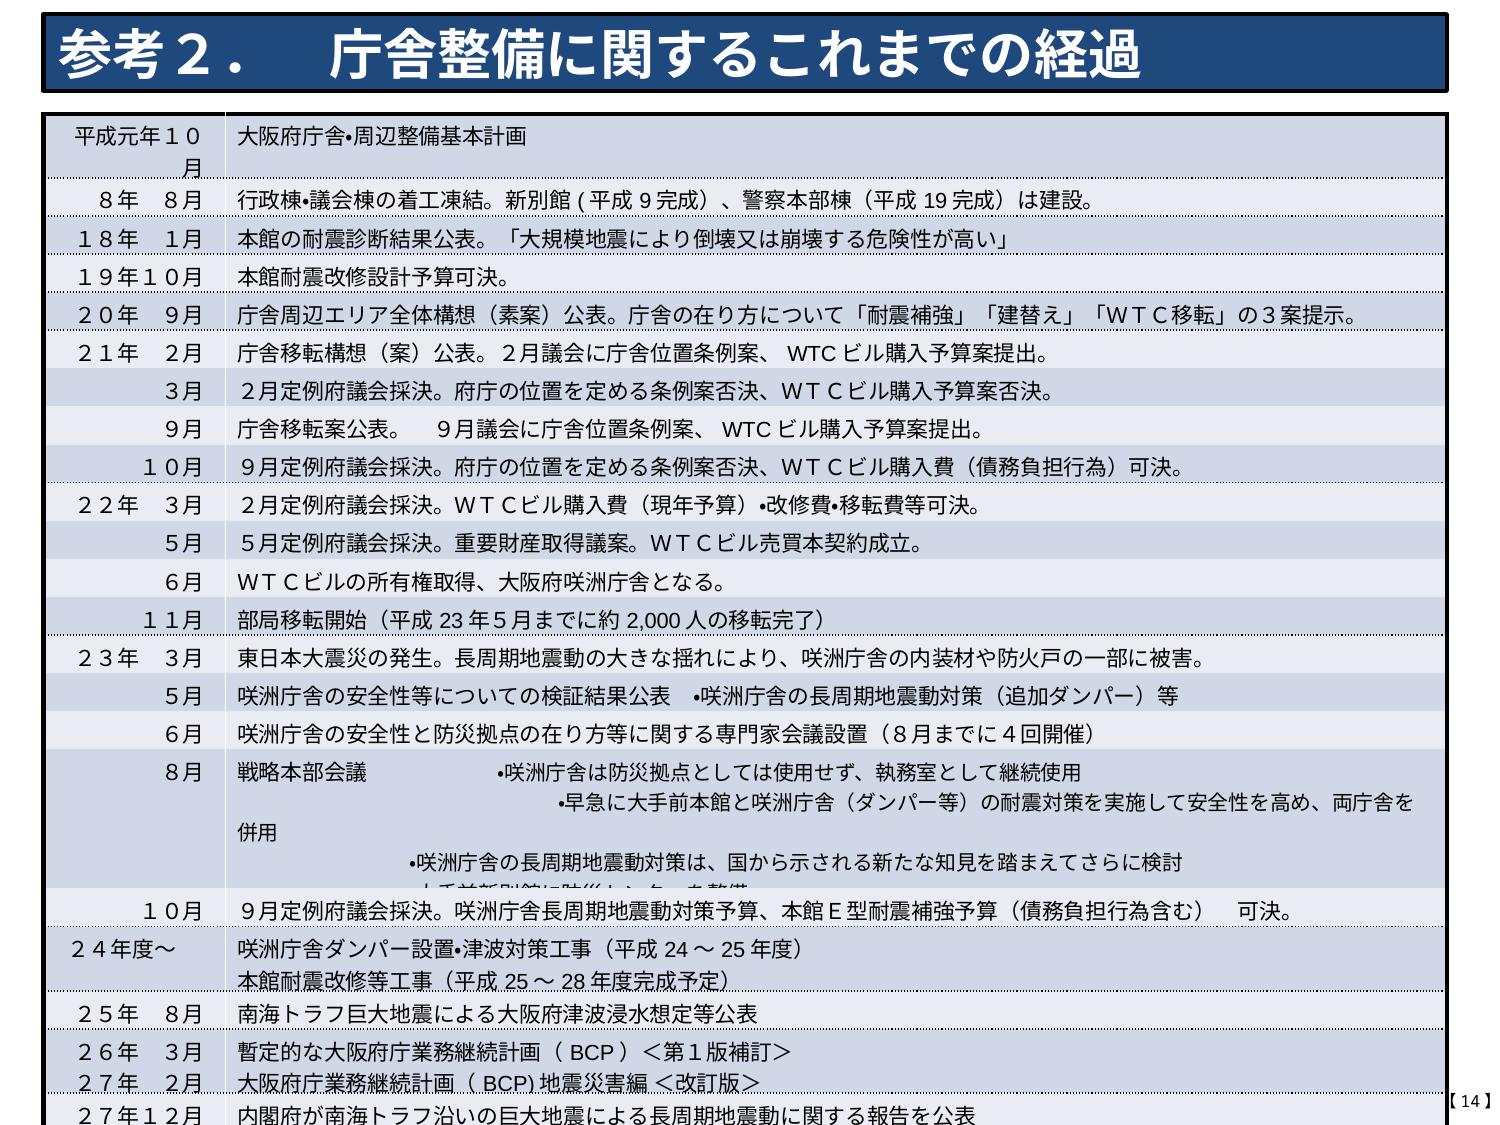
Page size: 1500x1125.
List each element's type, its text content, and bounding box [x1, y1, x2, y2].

table_cell ２７年１２月 ２８年 ２月 [46, 1093, 225, 1125]
table_cell 本館耐震改修設計予算可決。 [226, 254, 1445, 292]
table_cell 咲洲庁舎ダンパー設置・津波対策工事（平成24～25年度） 本館耐震改修等工事（平成25～28年度完成予定） [226, 927, 1445, 991]
table_cell 庁舎移転構想（案）公表。２月議会に庁舎位置条例案、WTCビル購入予算案提出。 [226, 330, 1445, 368]
table_cell ２月定例府議会採決。ＷＴＣビル購入費（現年予算）・改修費・移転費等可決。 [226, 483, 1445, 521]
text_box 【14】 [1449, 1077, 1500, 1125]
table_cell ２６年 ３月 ２７年 ２月 [46, 1029, 225, 1093]
table_cell ９月定例府議会採決。咲洲庁舎長周期地震動対策予算、本館Ｅ型耐震補強予算（債務負担行為含む） 可決。 [226, 888, 1445, 927]
table_cell １０月 [46, 445, 225, 483]
table_cell 庁舎周辺エリア全体構想（素案）公表。庁舎の在り方について「耐震補強」「建替え」「ＷＴＣ移転」の３案提示。 [226, 292, 1445, 330]
table_cell ５月 [46, 521, 225, 559]
table_cell １１月 [46, 597, 225, 635]
table_cell ２４年度～ [46, 927, 225, 991]
table_cell ３月 [46, 368, 225, 406]
table_cell 東日本大震災の発生。長周期地震動の大きな揺れにより、咲洲庁舎の内装材や防火戸の一部に被害。 [226, 635, 1445, 673]
table_cell １０月 [46, 888, 225, 927]
table_cell ２１年 ２月 [46, 330, 225, 368]
table_cell 暫定的な大阪府庁業務継続計画（BCP）＜第１版補訂＞ 大阪府庁業務継続計画（BCP)地震災害編 ＜改訂版＞ [226, 1029, 1445, 1093]
table_cell ５月定例府議会採決。重要財産取得議案。ＷＴＣビル売買本契約成立。 [226, 521, 1445, 559]
table_cell ９月 [46, 406, 225, 445]
table_cell ８月 [46, 749, 225, 888]
table_cell 戦略本部会議 ・咲洲庁舎は防災拠点としては使用せず、執務室として継続使用 ・早急に大手前本館と咲洲庁舎（ダンパー等）の耐震対策を実施して安全性を高め、両庁舎を併用 ・咲洲庁舎の長周期地震動対策は、国から示される新たな知見を踏まえてさらに検討 ・大手前新別館に防災センターを整備 [226, 749, 1445, 888]
table_cell 咲洲庁舎の安全性と防災拠点の在り方等に関する専門家会議設置（８月までに４回開催） [226, 711, 1445, 749]
table_cell ２月定例府議会採決。府庁の位置を定める条例案否決、ＷＴＣビル購入予算案否決。 [226, 368, 1445, 406]
table_header 大阪府庁舎・周辺整備基本計画 [226, 116, 1445, 178]
table_cell 庁舎移転案公表。 ９月議会に庁舎位置条例案、WTCビル購入予算案提出。 [226, 406, 1445, 445]
table_cell １８年 １月 [46, 216, 225, 254]
table_cell 行政棟・議会棟の着工凍結。新別館(平成9完成）、警察本部棟（平成19完成）は建設。 [226, 178, 1445, 216]
table_cell ２２年 ３月 [46, 483, 225, 521]
table_cell ６月 [46, 711, 225, 749]
text_box 参考２． 庁舎整備に関するこれまでの経過 [43, 14, 1447, 91]
table_cell 部局移転開始（平成23年５月までに約2,000人の移転完了） [226, 597, 1445, 635]
table_cell ９月定例府議会採決。府庁の位置を定める条例案否決、ＷＴＣビル購入費（債務負担行為）可決。 [226, 445, 1445, 483]
table_cell ６月 [46, 559, 225, 597]
table_cell ２５年 ８月 [46, 991, 225, 1029]
table_cell ５月 [46, 673, 225, 711]
table_cell 咲洲庁舎の安全性等についての検証結果公表 ・咲洲庁舎の長周期地震動対策（追加ダンパー）等 [226, 673, 1445, 711]
table_cell １９年１０月 [46, 254, 225, 292]
table_cell ２３年 ３月 [46, 635, 225, 673]
table_cell ＷＴＣビルの所有権取得、大阪府咲洲庁舎となる。 [226, 559, 1445, 597]
table_cell ２０年 ９月 [46, 292, 225, 330]
table_cell 内閣府が南海トラフ沿いの巨大地震による長周期地震動に関する報告を公表 咲洲庁舎の長周期地震動対策に関する専門家ミーティングがスタート（８月までに4回開催） [226, 1093, 1445, 1125]
table_cell 南海トラフ巨大地震による大阪府津波浸水想定等公表 [226, 991, 1445, 1029]
table_cell ８年 ８月 [46, 178, 225, 216]
table_header 平成元年１０月 [46, 116, 225, 178]
table_cell 本館の耐震診断結果公表。「大規模地震により倒壊又は崩壊する危険性が高い」 [226, 216, 1445, 254]
